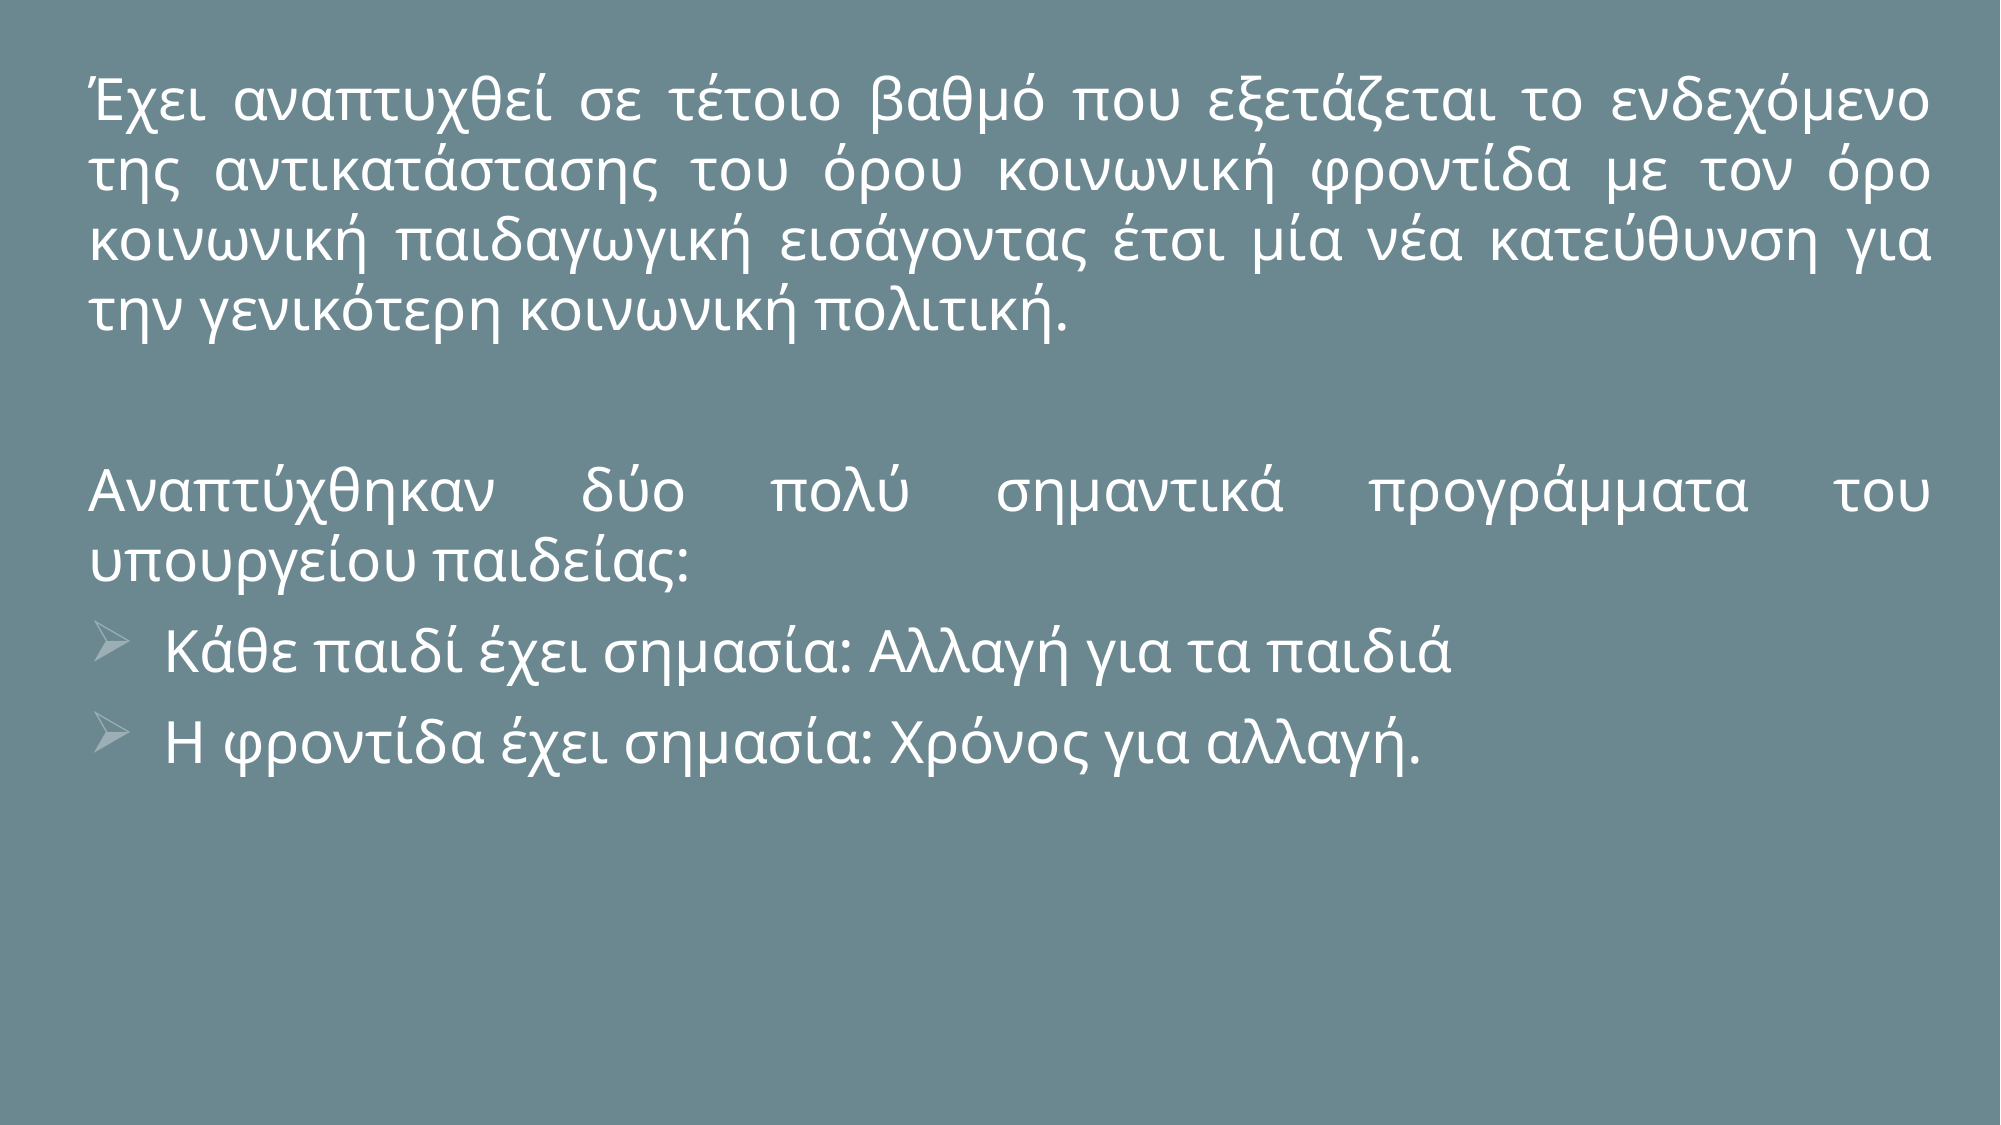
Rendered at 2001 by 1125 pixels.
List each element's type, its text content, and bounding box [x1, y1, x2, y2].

subtitle Έχει αναπτυχθεί σε τέτοιο βαθμό που εξετάζεται το ενδεχόμενο της αντικατάστασης του όρου κοινωνική φροντίδα με τον όρο κοινωνική παιδαγωγική εισάγοντας έτσι μία νέα κατεύθυνση για την γενικότερη κοινωνική πολιτική. Αναπτύχθηκαν δύο πολύ σημαντικά προγράμματα του υπουργείου παιδείας: Κάθε παιδί έχει σημασία: Αλλαγή για τα παιδιά Η φροντίδα έχει σημασία: Χρόνος για αλλαγή. [74, 55, 1949, 1075]
